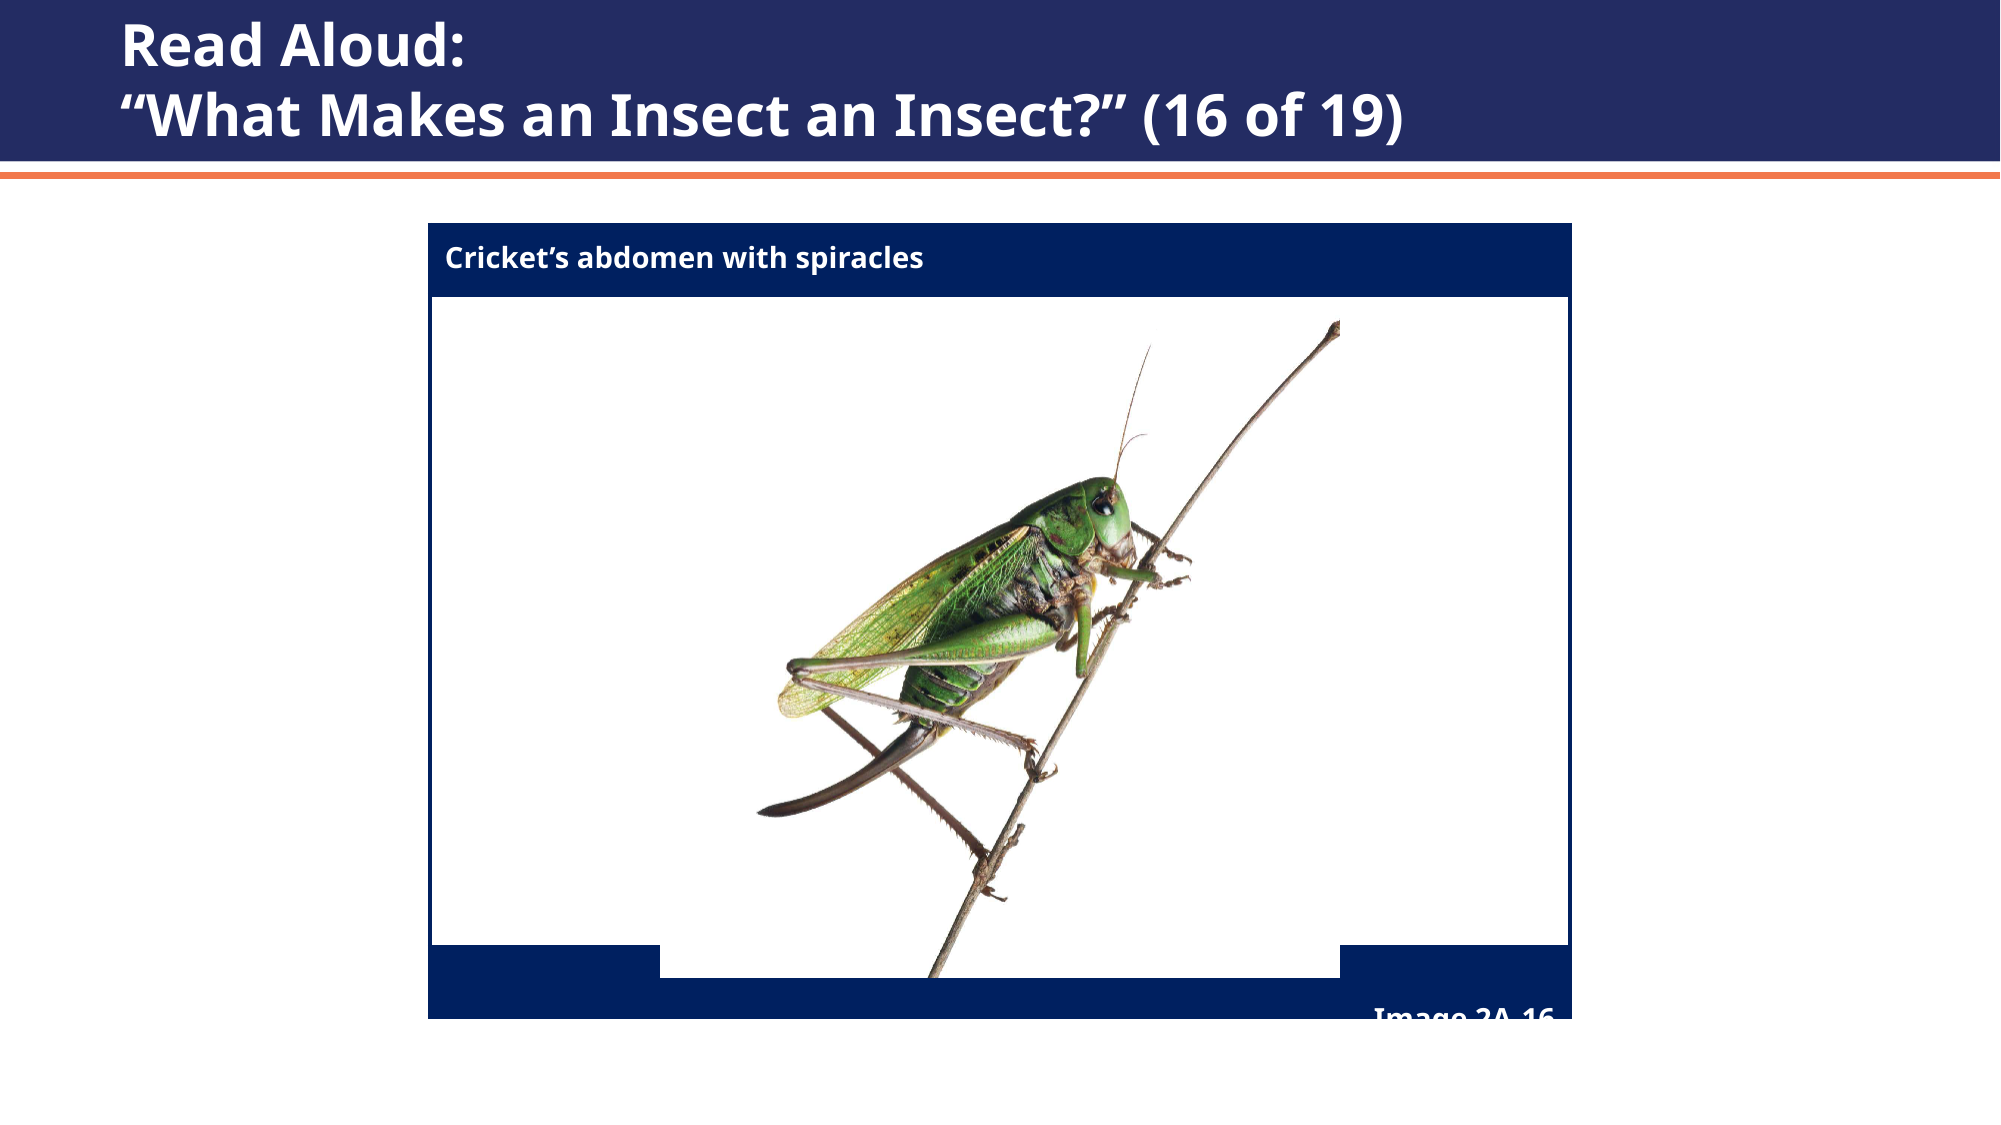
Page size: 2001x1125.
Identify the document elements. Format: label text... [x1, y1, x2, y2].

title Read Aloud: “What Makes an Insect an Insect?” (16 of 19) [0, 0, 2000, 163]
picture [0, 0, 2001, 1125]
list Cricket’s abdomen with spiracles [429, 224, 1570, 289]
list Image 2A-16 [1203, 986, 1570, 1050]
